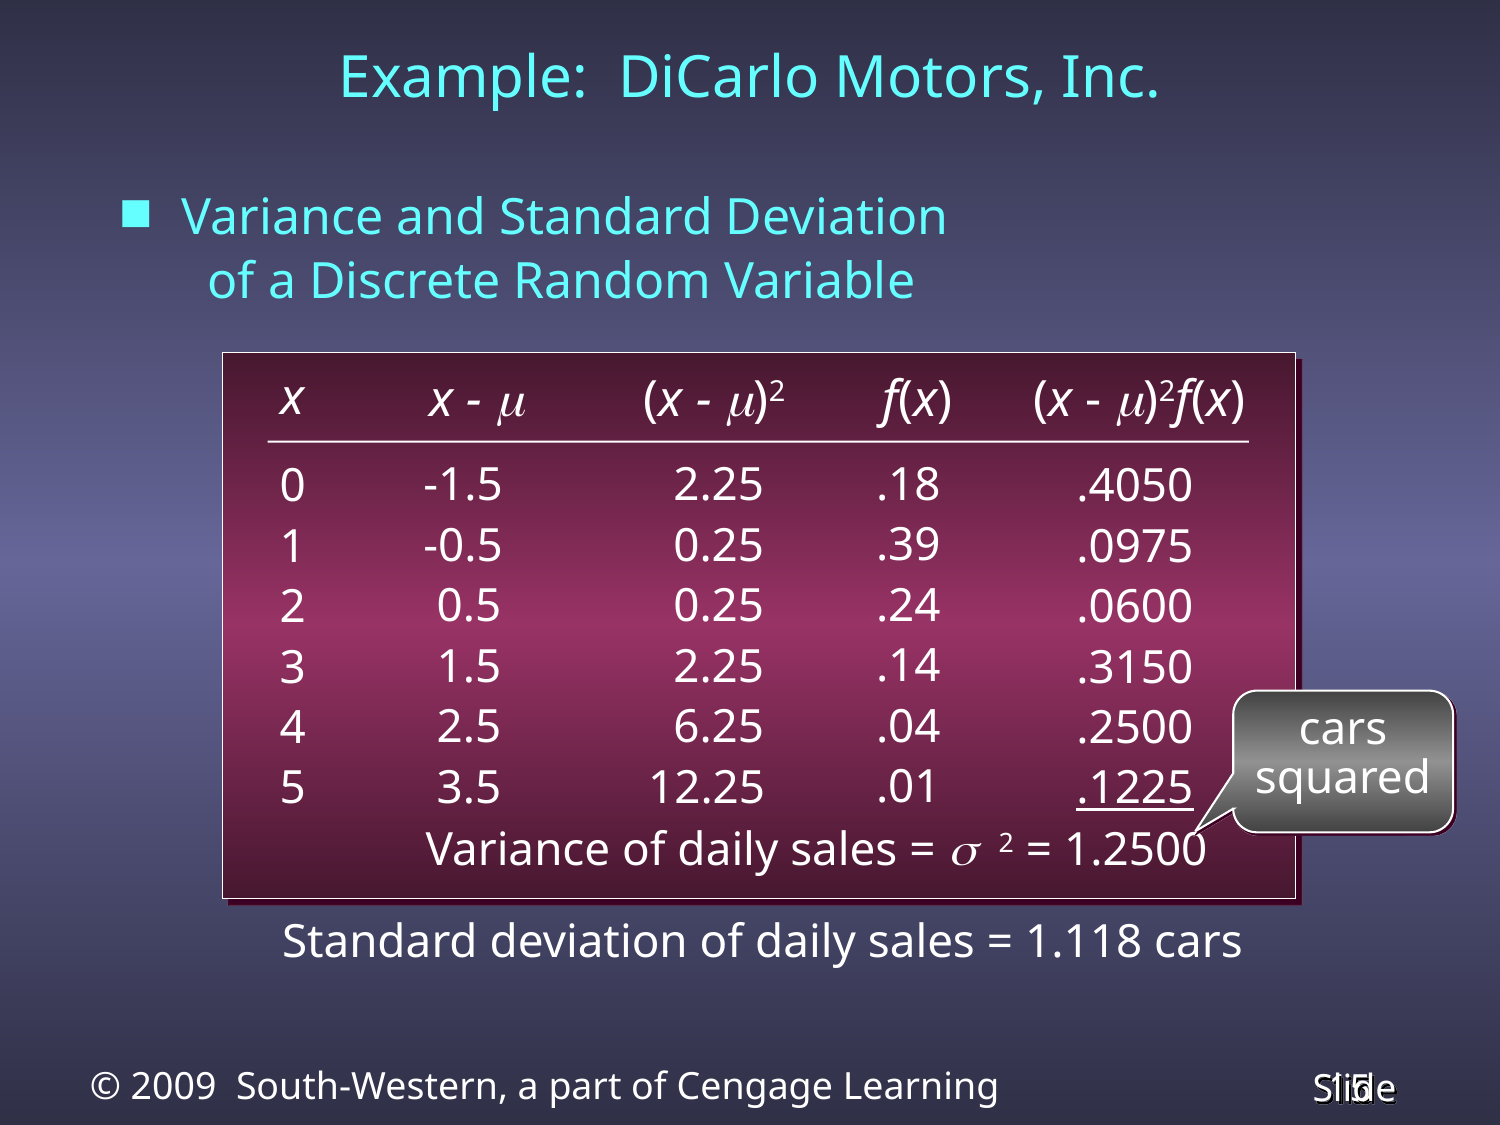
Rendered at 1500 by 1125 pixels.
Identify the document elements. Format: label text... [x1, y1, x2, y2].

text_box 2.25 0.25 0.25 2.25 6.25 12.25 [630, 451, 784, 805]
text_box x -  [411, 354, 543, 439]
text_box 0 1 2 3 4 5 [248, 452, 337, 812]
text_box .4050 .0975 .0600 .3150 .2500 .1225 [1058, 452, 1212, 805]
text_box cars squared [1195, 690, 1454, 833]
text_box f(x) [861, 351, 974, 442]
list Variance and Standard Deviation of a Discrete Random Variable [110, 184, 1386, 1032]
title Example: DiCarlo Motors, Inc. [112, 18, 1388, 131]
text_box x [248, 350, 337, 439]
text_box (x - )2f(x) [1017, 351, 1262, 442]
text_box -1.5 -0.5 0.5 1.5 2.5 3.5 [402, 451, 524, 805]
text_box .18 .39 .24 .14 .04 .01 [852, 452, 965, 805]
text_box Variance of daily sales = s 2 = 1.2500 [357, 805, 1276, 890]
text_box (x - )2 [627, 351, 803, 442]
text_box Standard deviation of daily sales = 1.118 cars [180, 892, 1346, 987]
